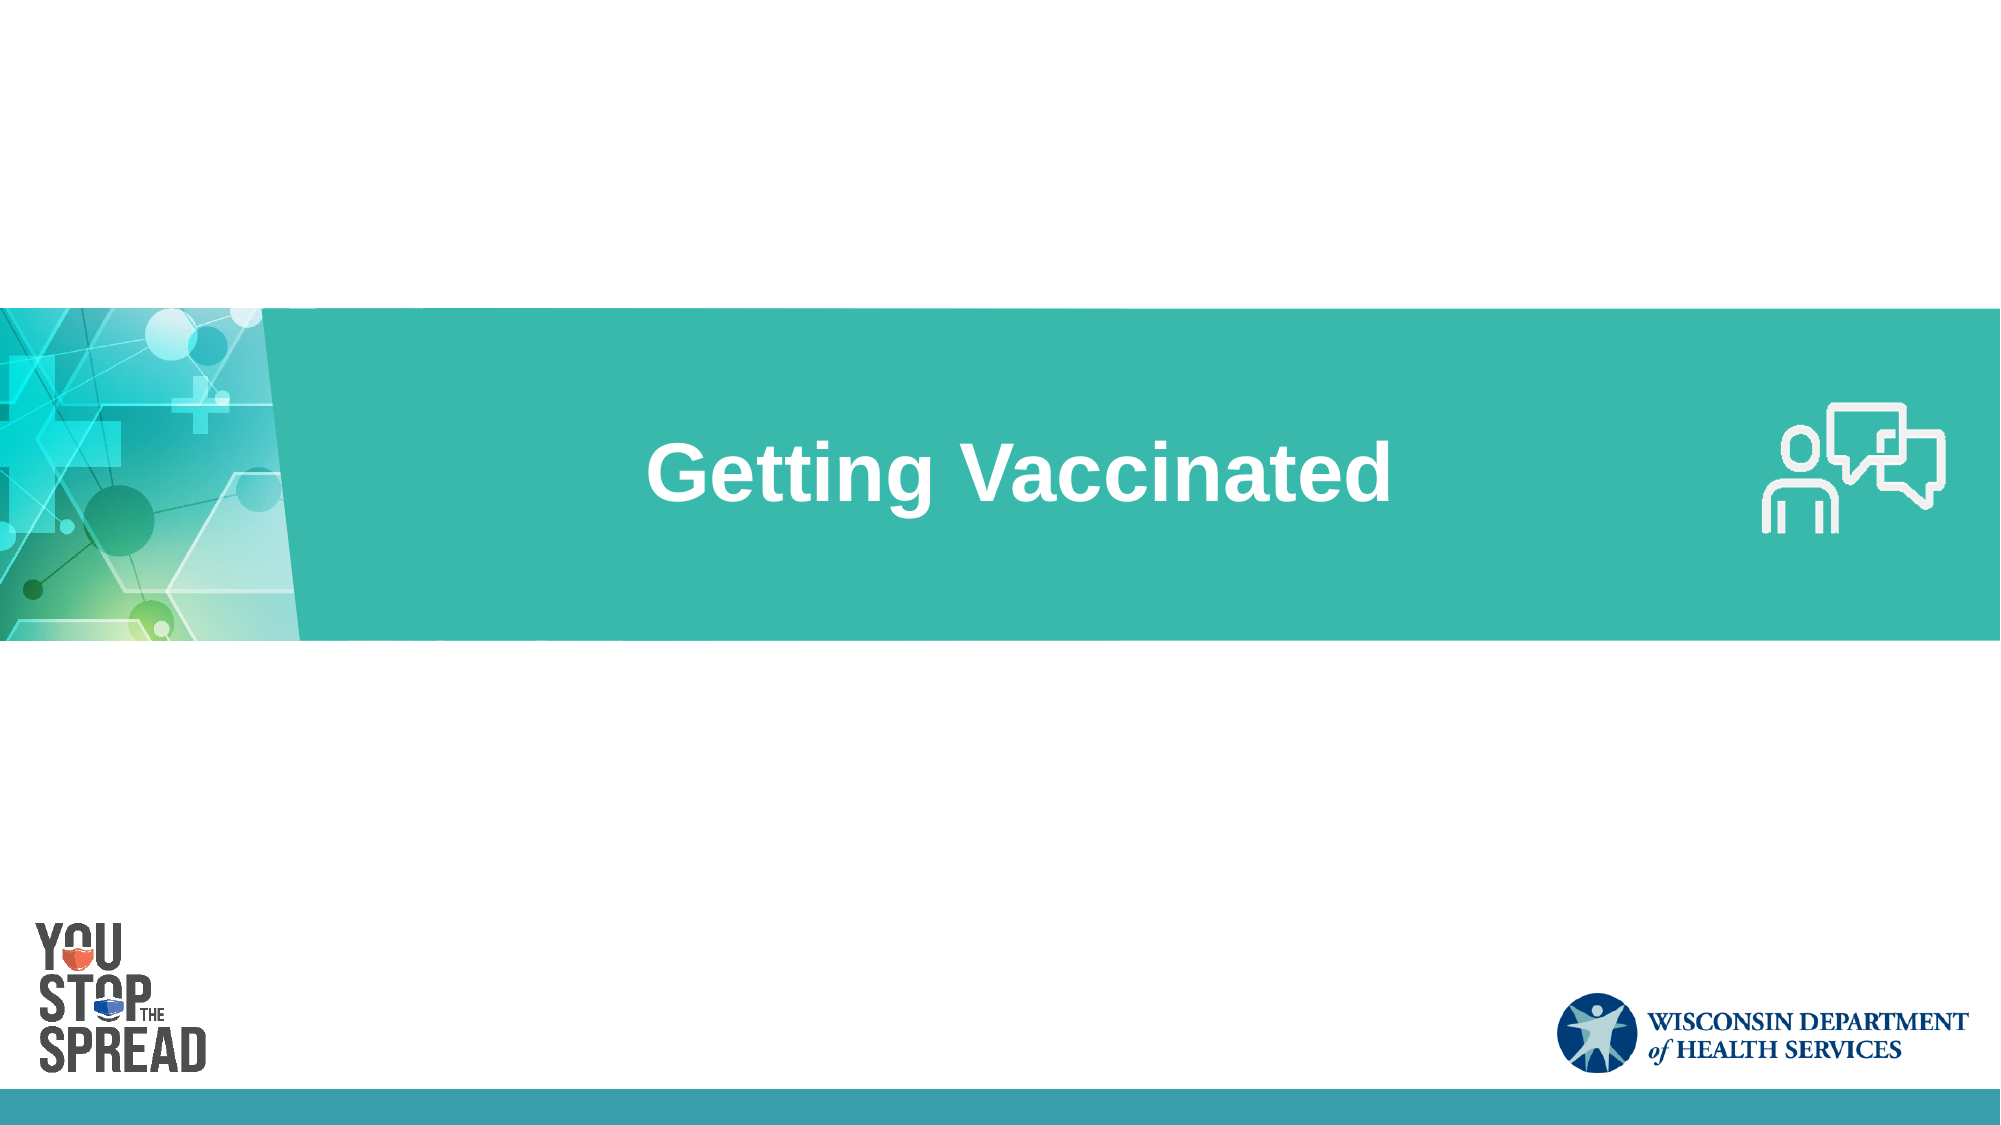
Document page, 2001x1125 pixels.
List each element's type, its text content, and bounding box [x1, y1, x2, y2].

picture [1557, 993, 1969, 1073]
text_box [260, 307, 2000, 642]
picture [34, 922, 208, 1073]
text_box Getting Vaccinated [1122, 308, 1779, 641]
picture [1738, 368, 1970, 582]
picture [0, 308, 1122, 641]
